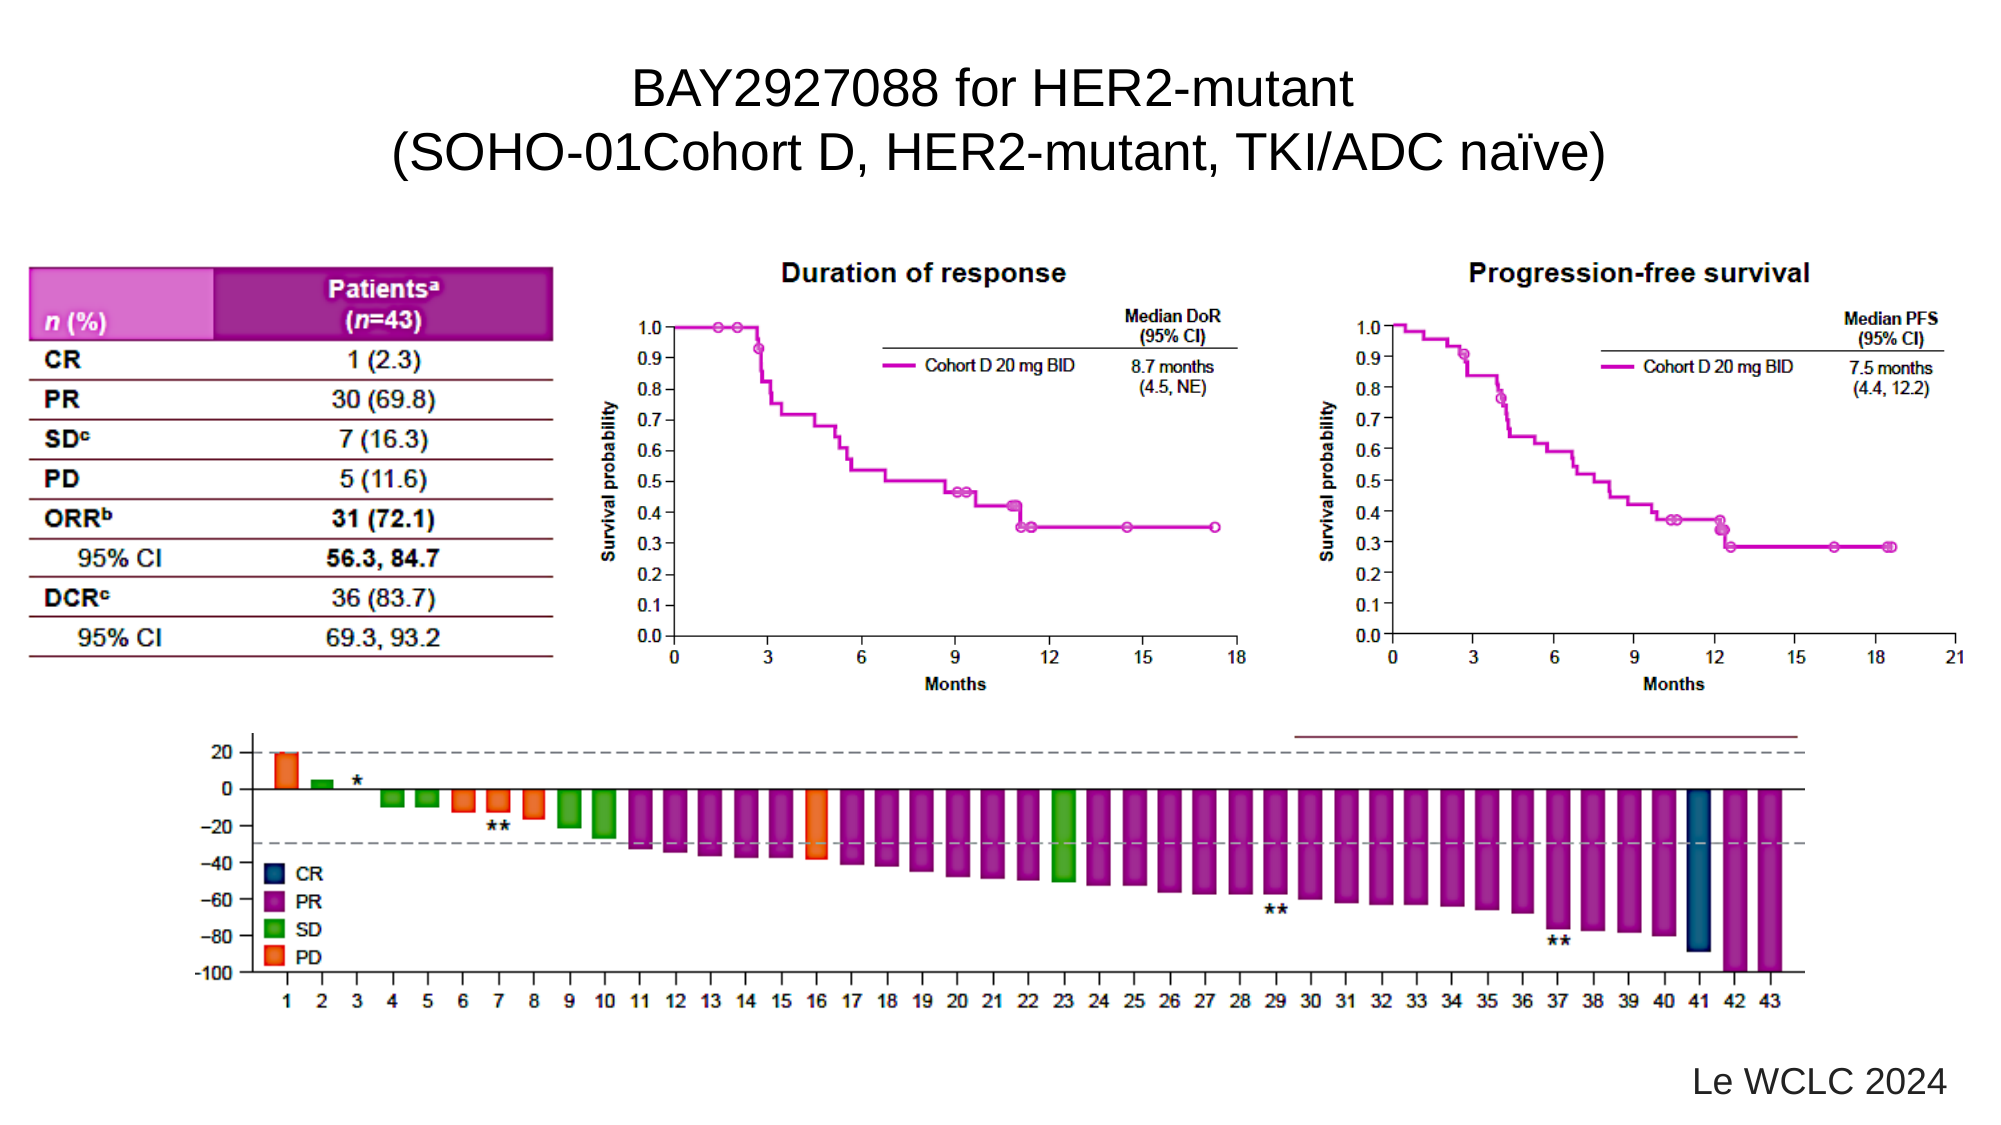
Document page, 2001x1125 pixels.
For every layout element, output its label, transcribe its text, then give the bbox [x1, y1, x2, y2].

picture [24, 262, 568, 663]
text_box Le WCLC 2024 [1475, 1049, 1963, 1110]
title BAY2927088 for HER2-mutant (SOHO-01Cohort D, HER2-mutant, TKI/ADC naïve) [99, 45, 1900, 233]
picture [577, 249, 1967, 701]
picture [195, 733, 1805, 1022]
